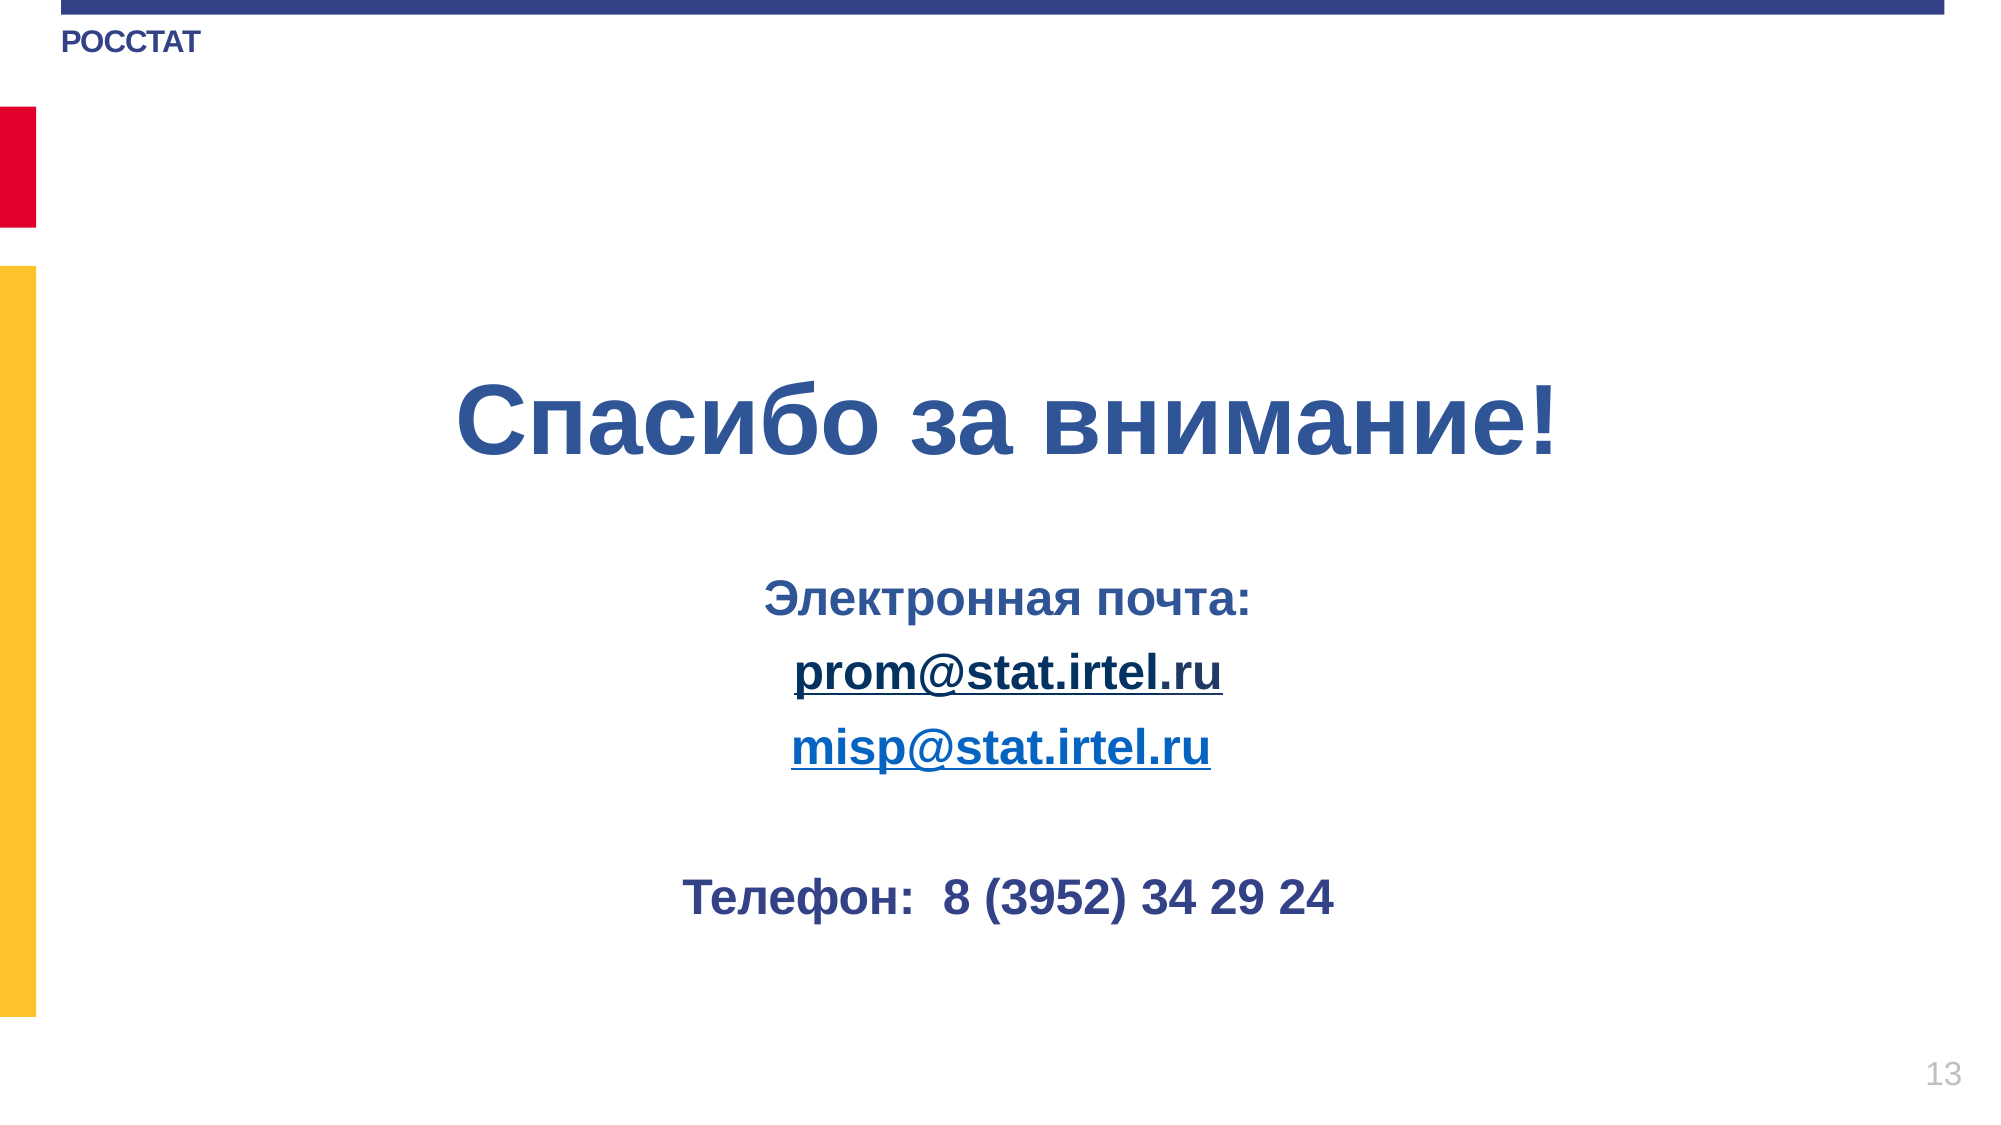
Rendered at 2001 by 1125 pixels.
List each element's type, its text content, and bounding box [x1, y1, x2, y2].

slide_number 13 [1527, 1042, 1978, 1103]
list Спасибо за внимание! Электронная почта: prom@stat.irtel.ru misp@stat.irtel.ru Телефон: 8 (3952) 34 29 24 [133, 243, 1881, 1059]
